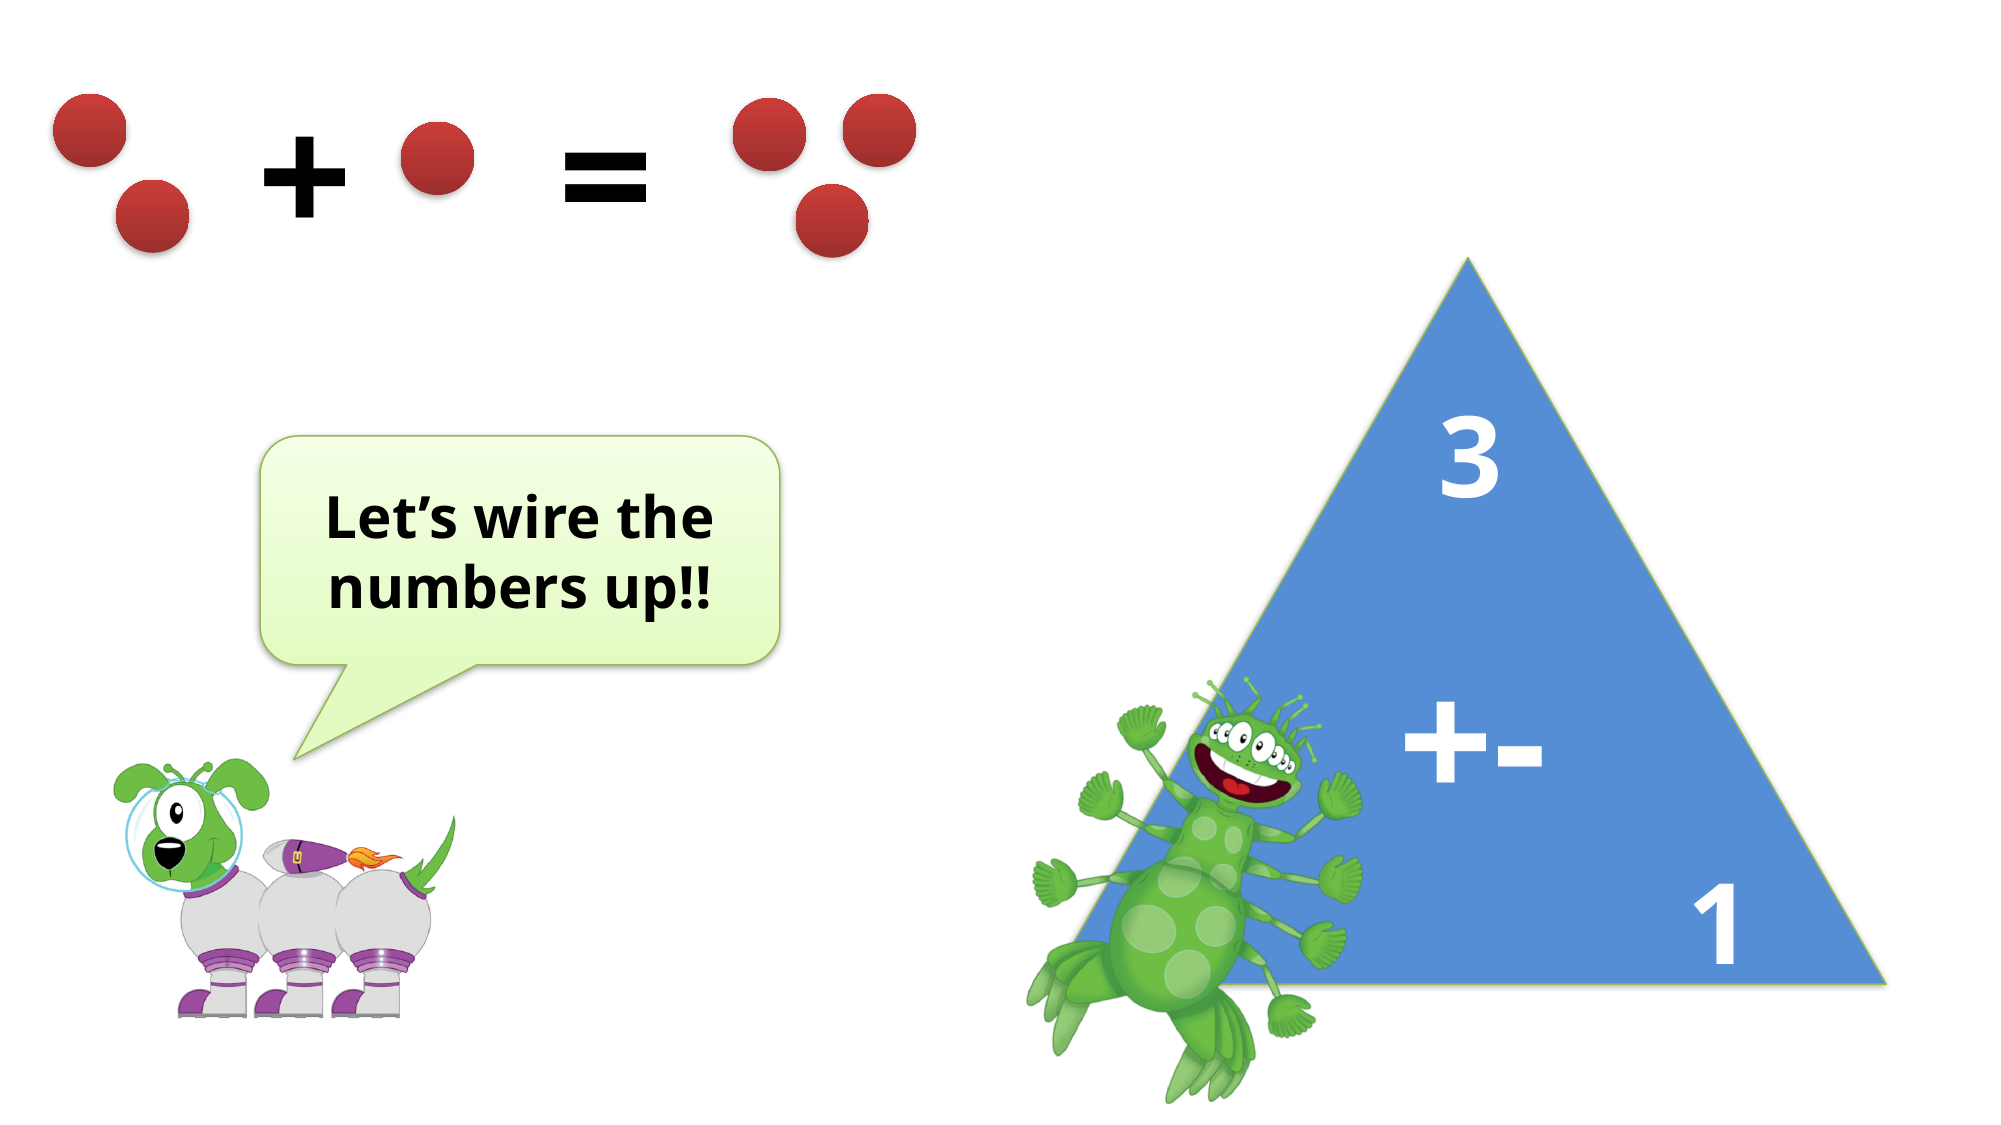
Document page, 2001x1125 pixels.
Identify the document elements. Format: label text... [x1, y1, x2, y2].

picture [92, 750, 485, 1029]
table_header = [541, 34, 670, 309]
table_header + [243, 34, 342, 309]
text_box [1049, 257, 1887, 1039]
text_box [53, 93, 127, 168]
text_box [116, 179, 190, 253]
text_box [795, 184, 869, 258]
picture [953, 654, 1366, 1125]
table_header [35, 34, 243, 309]
text_box [400, 121, 475, 196]
text_box [732, 98, 806, 172]
table_header [670, 34, 966, 309]
text_box [842, 93, 916, 168]
text_box Let’s wire the numbers up!! [259, 435, 781, 749]
table_header [342, 34, 541, 309]
